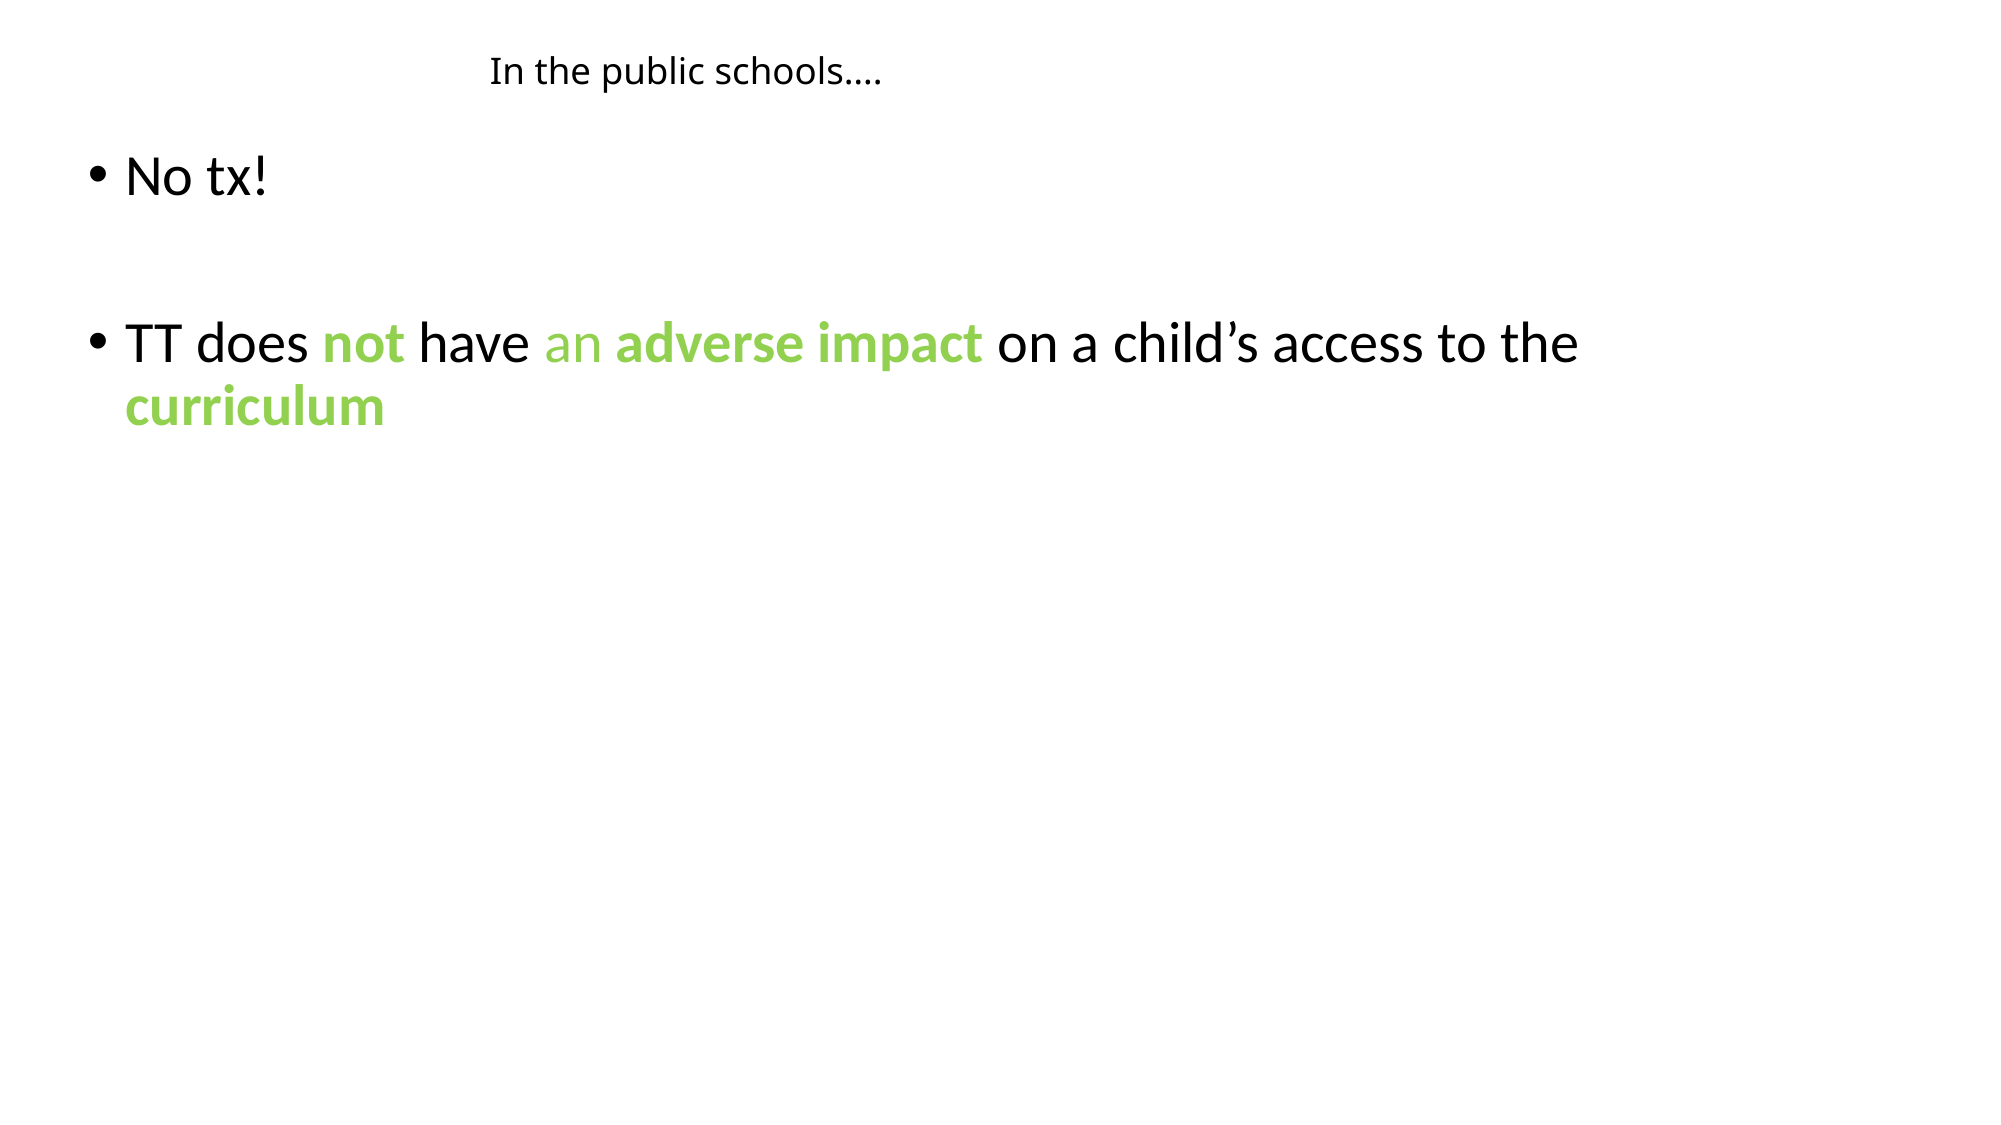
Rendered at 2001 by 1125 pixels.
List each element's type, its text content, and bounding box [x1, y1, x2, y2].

title In the public schools…. [474, 45, 1675, 100]
list No tx! TT does not have an adverse impact on a child’s access to the curriculum [72, 137, 1675, 1005]
